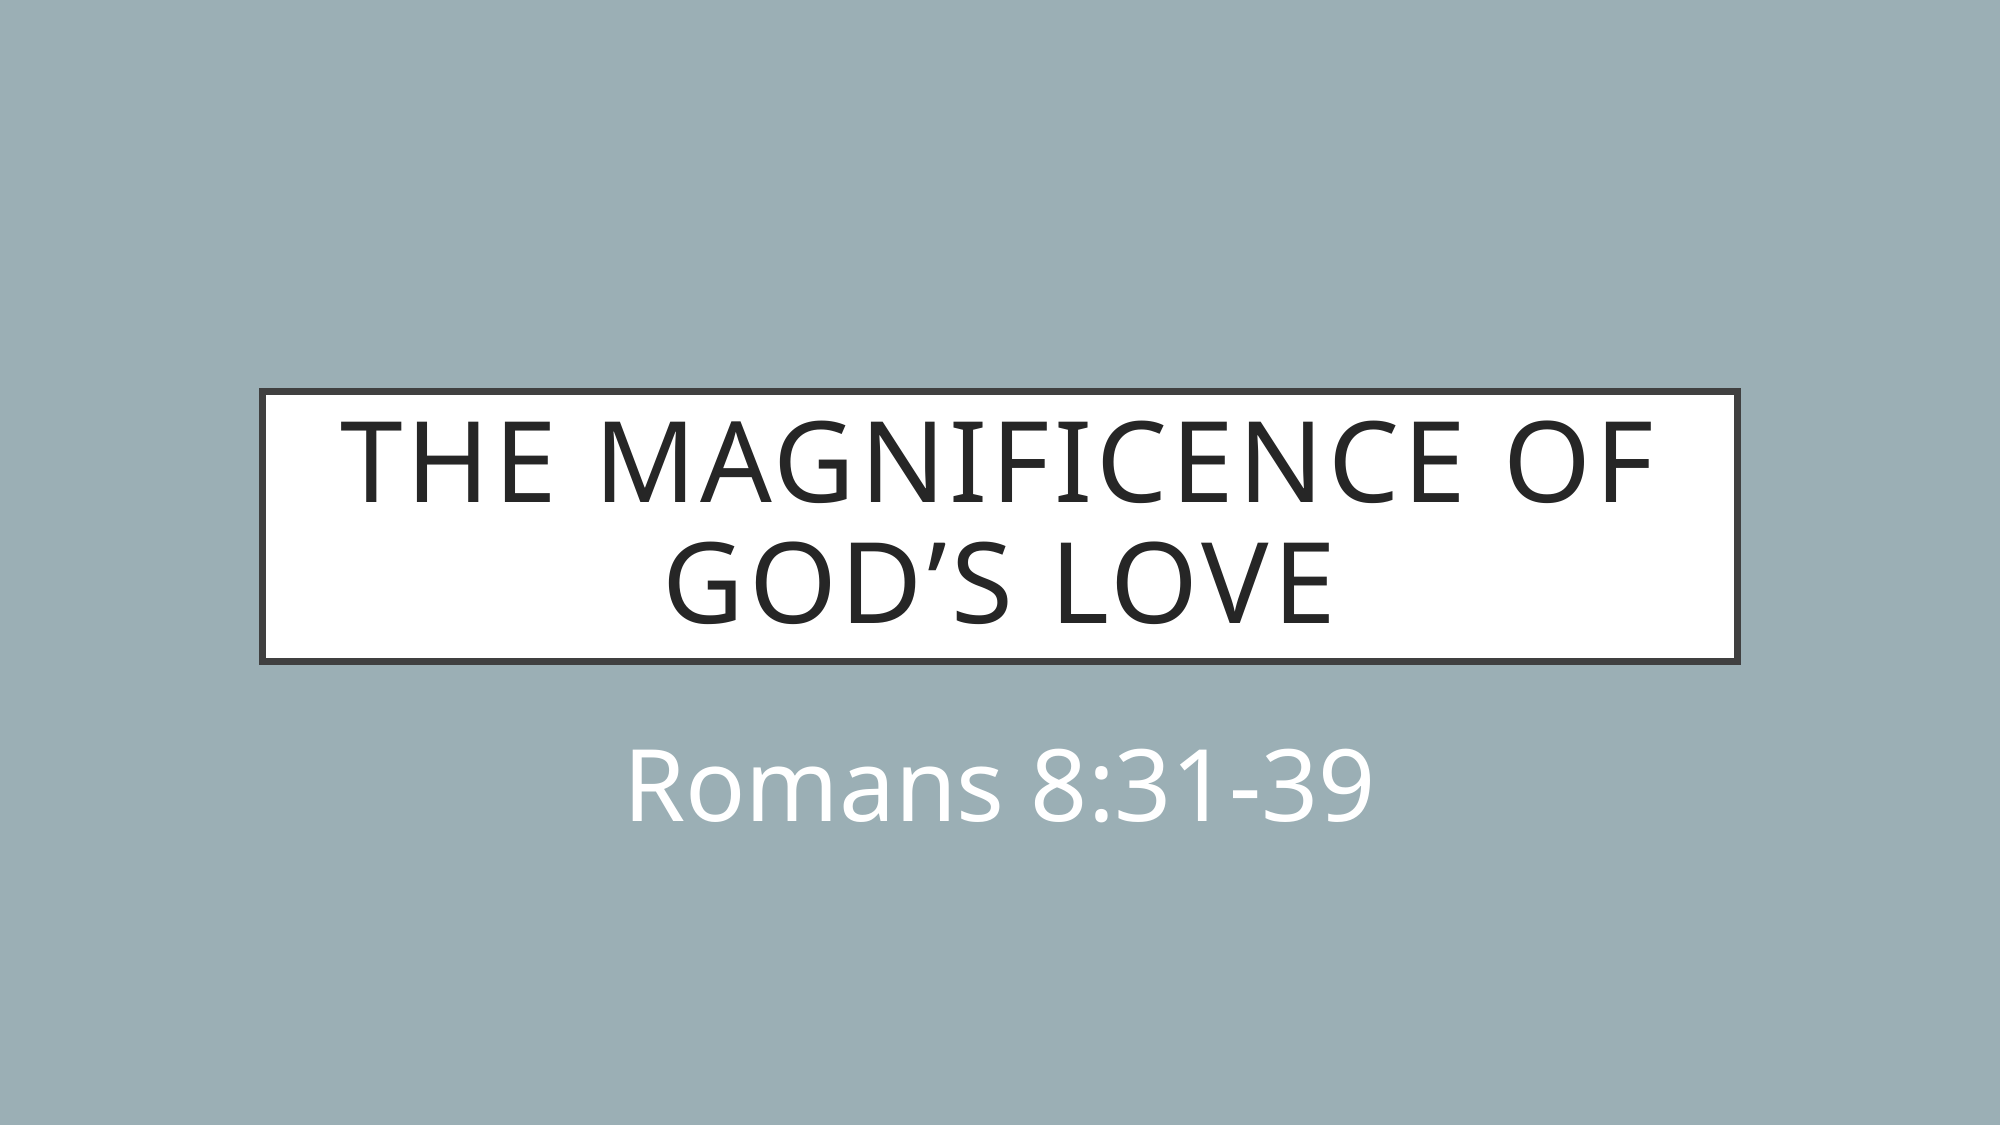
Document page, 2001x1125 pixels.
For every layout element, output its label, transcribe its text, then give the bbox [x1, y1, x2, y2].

subtitle Romans 8:31-39 [442, 713, 1558, 918]
title The magnificence of god’s love [259, 388, 1741, 665]
